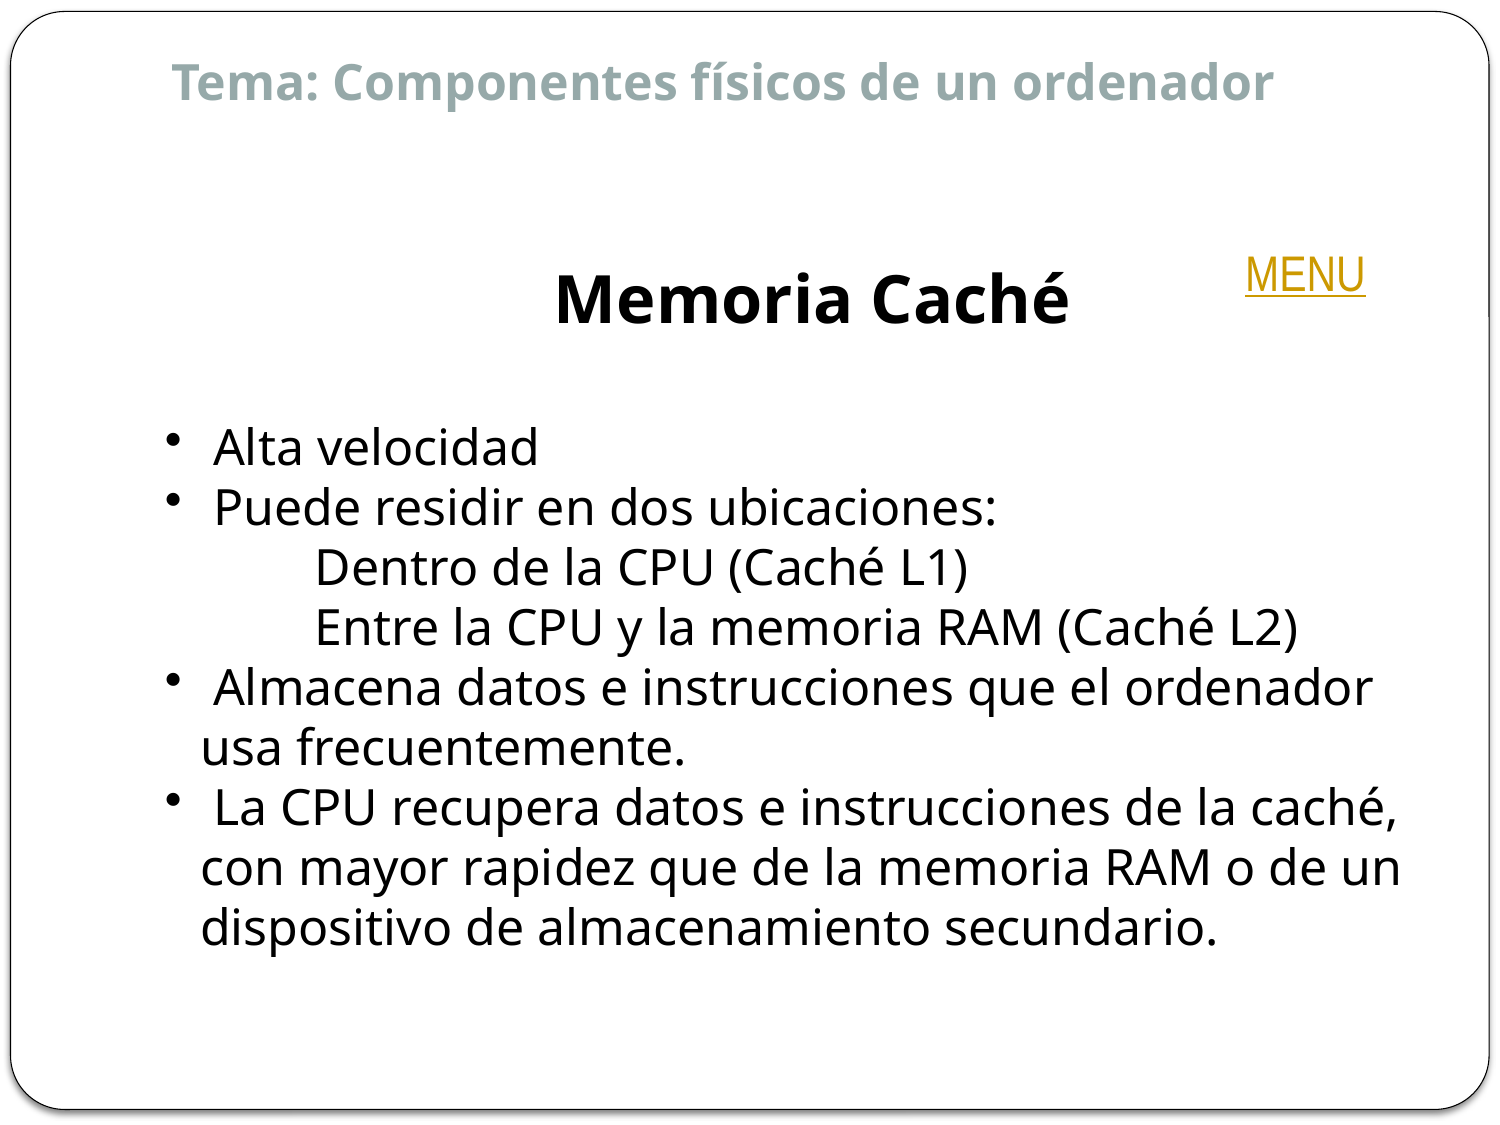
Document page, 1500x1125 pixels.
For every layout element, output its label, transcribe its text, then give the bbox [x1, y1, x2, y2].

text_box Alta velocidad Puede residir en dos ubicaciones: Dentro de la CPU (Caché L1) Entre la CPU y la memoria RAM (Caché L2) Almacena datos e instrucciones que el ordenador usa frecuentemente. La CPU recupera datos e instrucciones de la caché, con mayor rapidez que de la memoria RAM o de un dispositivo de almacenamiento secundario. [150, 408, 1475, 963]
text_box Tema: Componentes físicos de un ordenador [156, 42, 1291, 118]
text_box Memoria Caché [150, 249, 1475, 345]
text_box MENU [1230, 234, 1395, 310]
